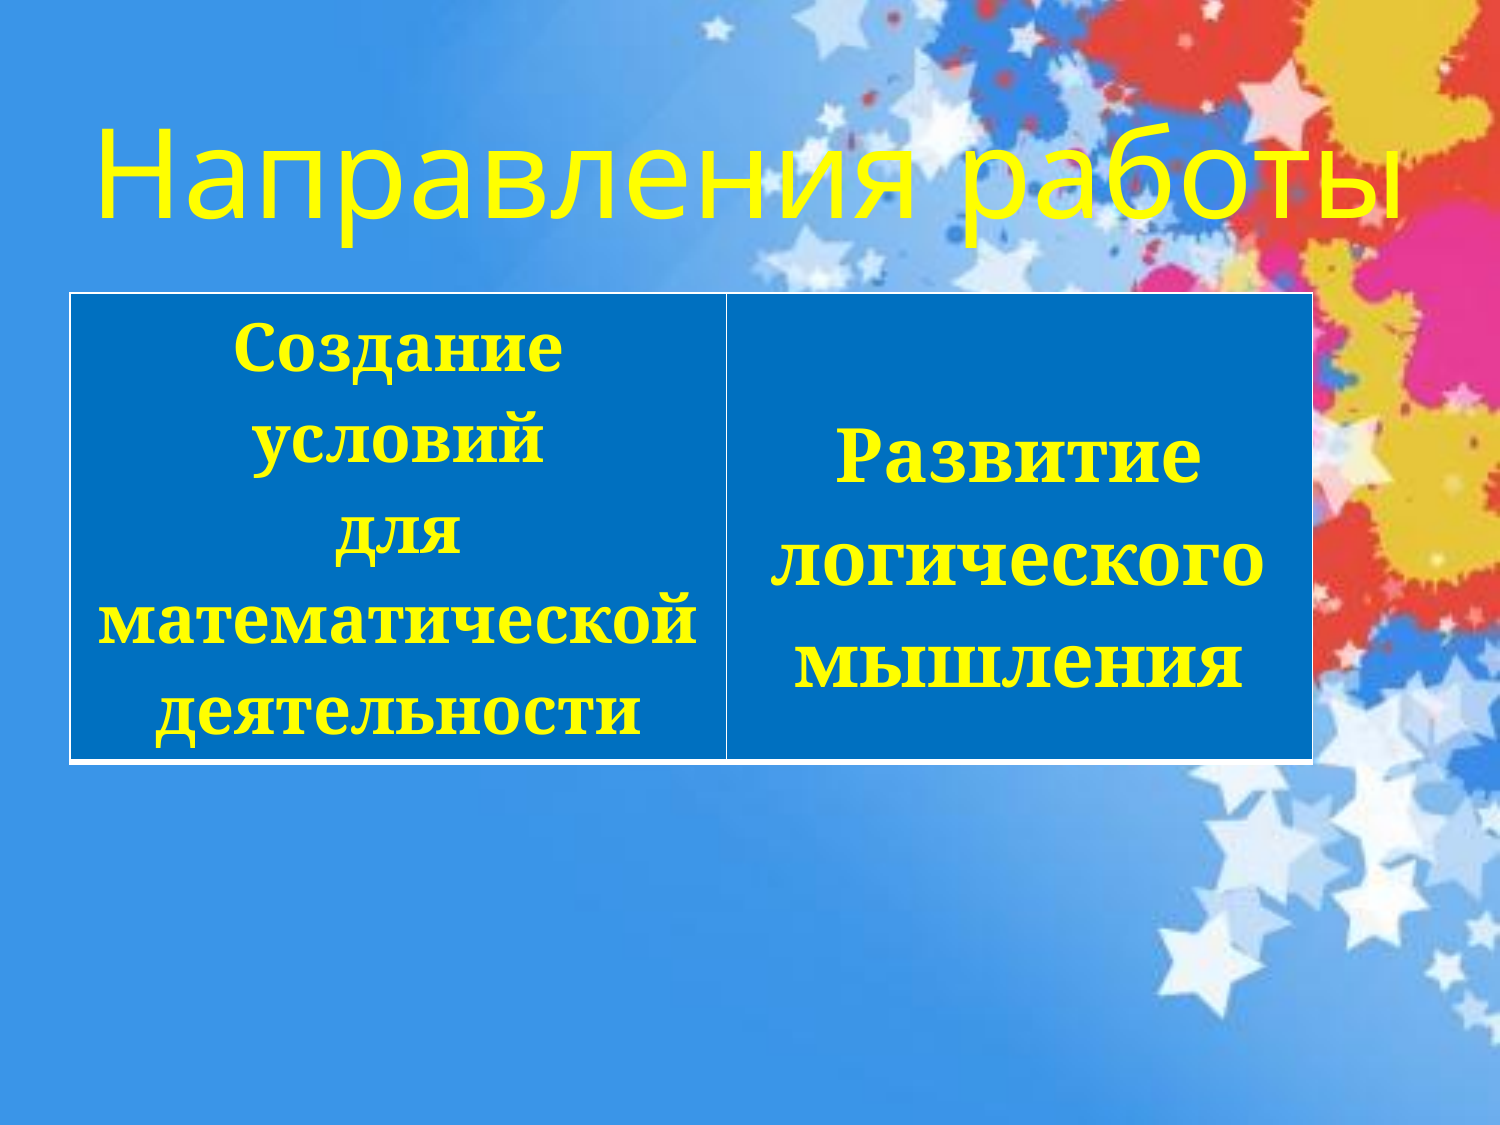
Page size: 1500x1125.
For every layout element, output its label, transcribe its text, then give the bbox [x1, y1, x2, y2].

table_header Развитие логического мышления [727, 294, 1312, 759]
title Направления работы [75, 45, 1425, 293]
picture [0, 0, 1500, 1125]
table_header Создание условий для математической деятельности [71, 294, 726, 759]
